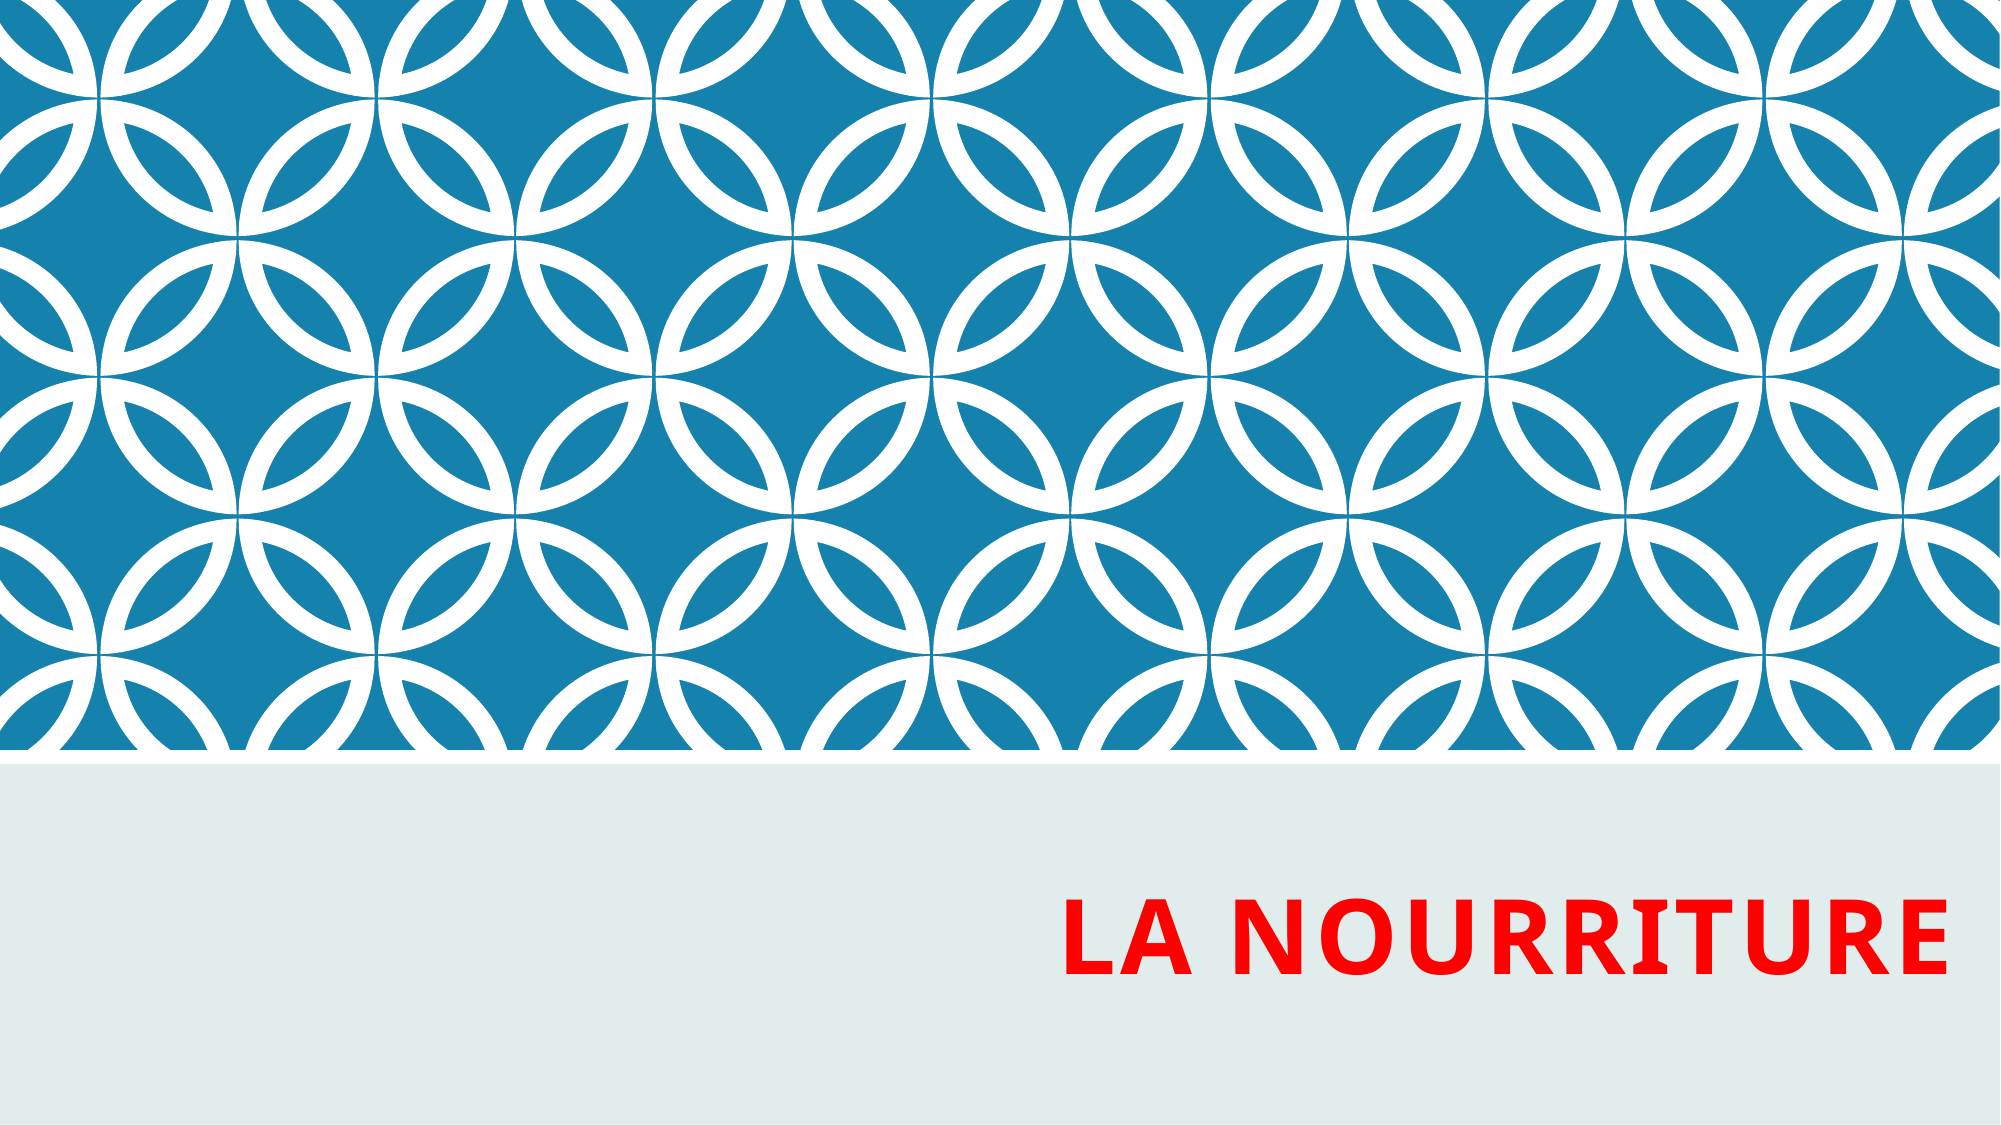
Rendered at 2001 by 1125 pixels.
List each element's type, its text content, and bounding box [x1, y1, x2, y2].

text_box La nourriture [0, 763, 2000, 1125]
